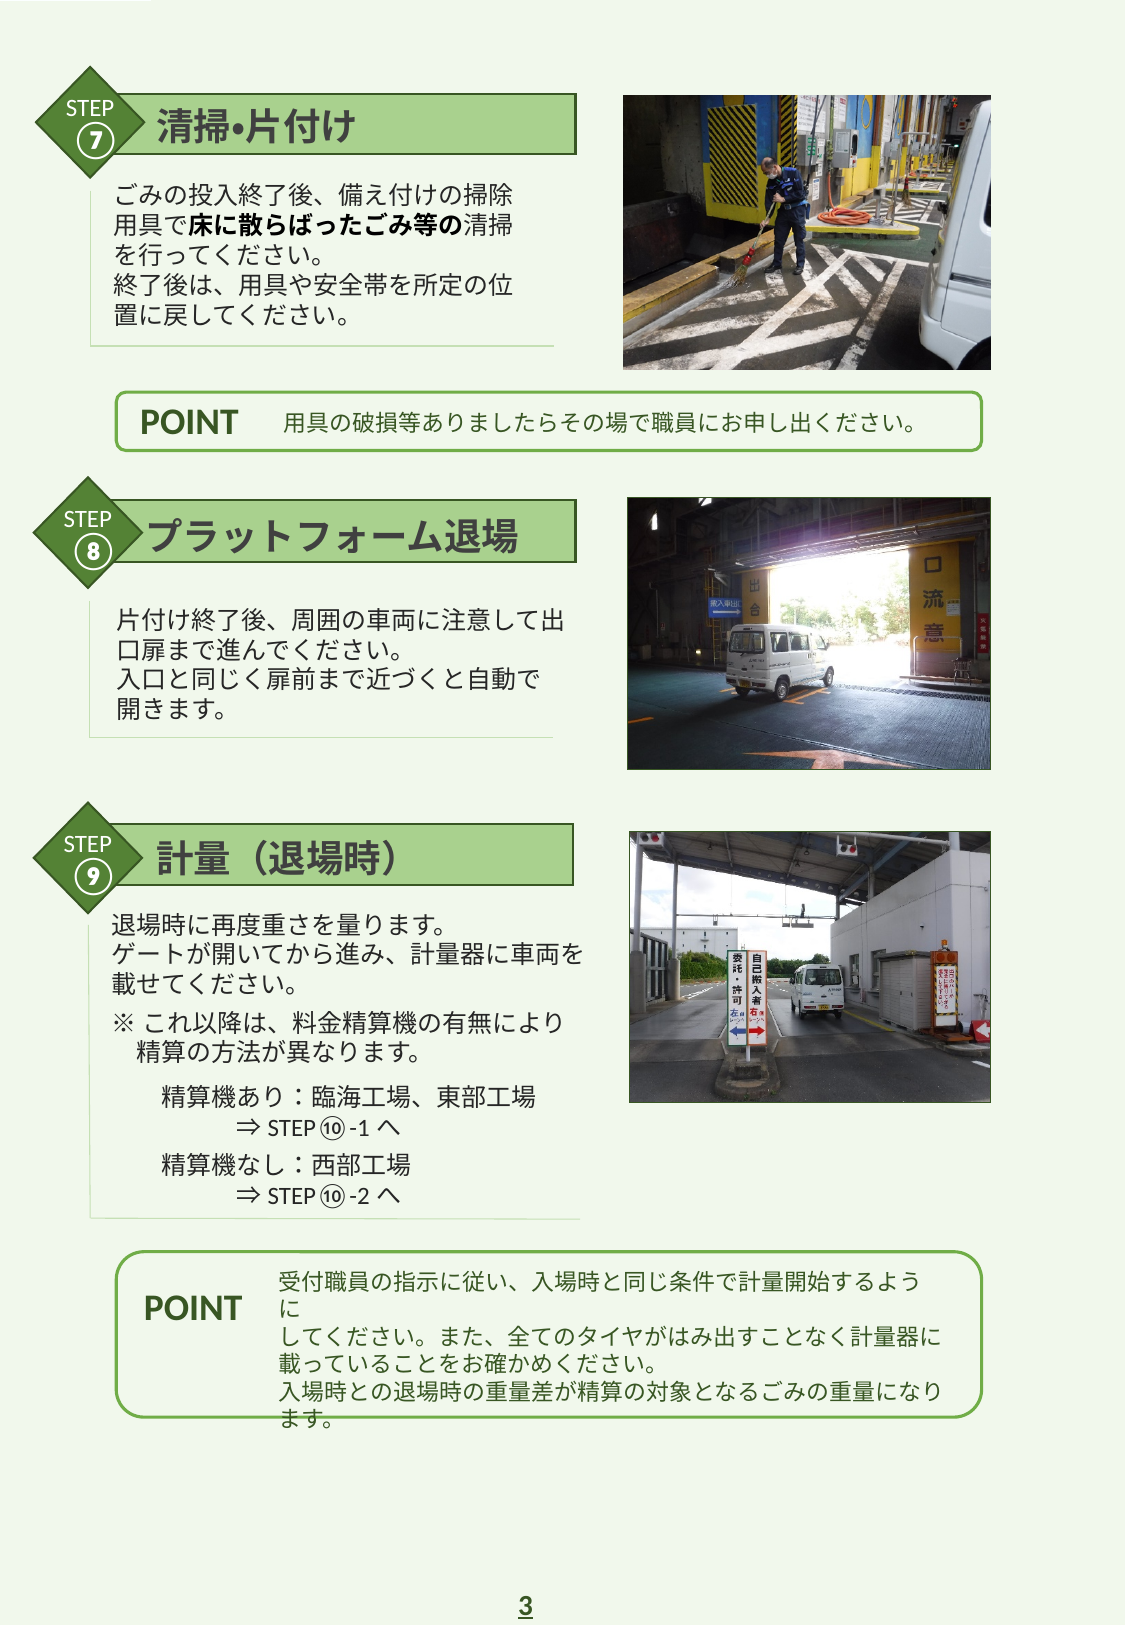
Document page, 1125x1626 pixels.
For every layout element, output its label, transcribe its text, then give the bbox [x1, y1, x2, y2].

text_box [90, 172, 554, 347]
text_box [33, 477, 143, 588]
picture [623, 95, 991, 370]
picture [629, 831, 991, 1103]
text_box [116, 1251, 982, 1442]
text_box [145, 93, 576, 157]
text_box 3 [503, 1578, 548, 1625]
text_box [89, 596, 582, 738]
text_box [143, 824, 573, 889]
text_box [33, 802, 143, 914]
picture [627, 497, 991, 770]
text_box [143, 499, 576, 567]
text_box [116, 389, 982, 455]
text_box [35, 66, 145, 178]
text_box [88, 903, 606, 1221]
